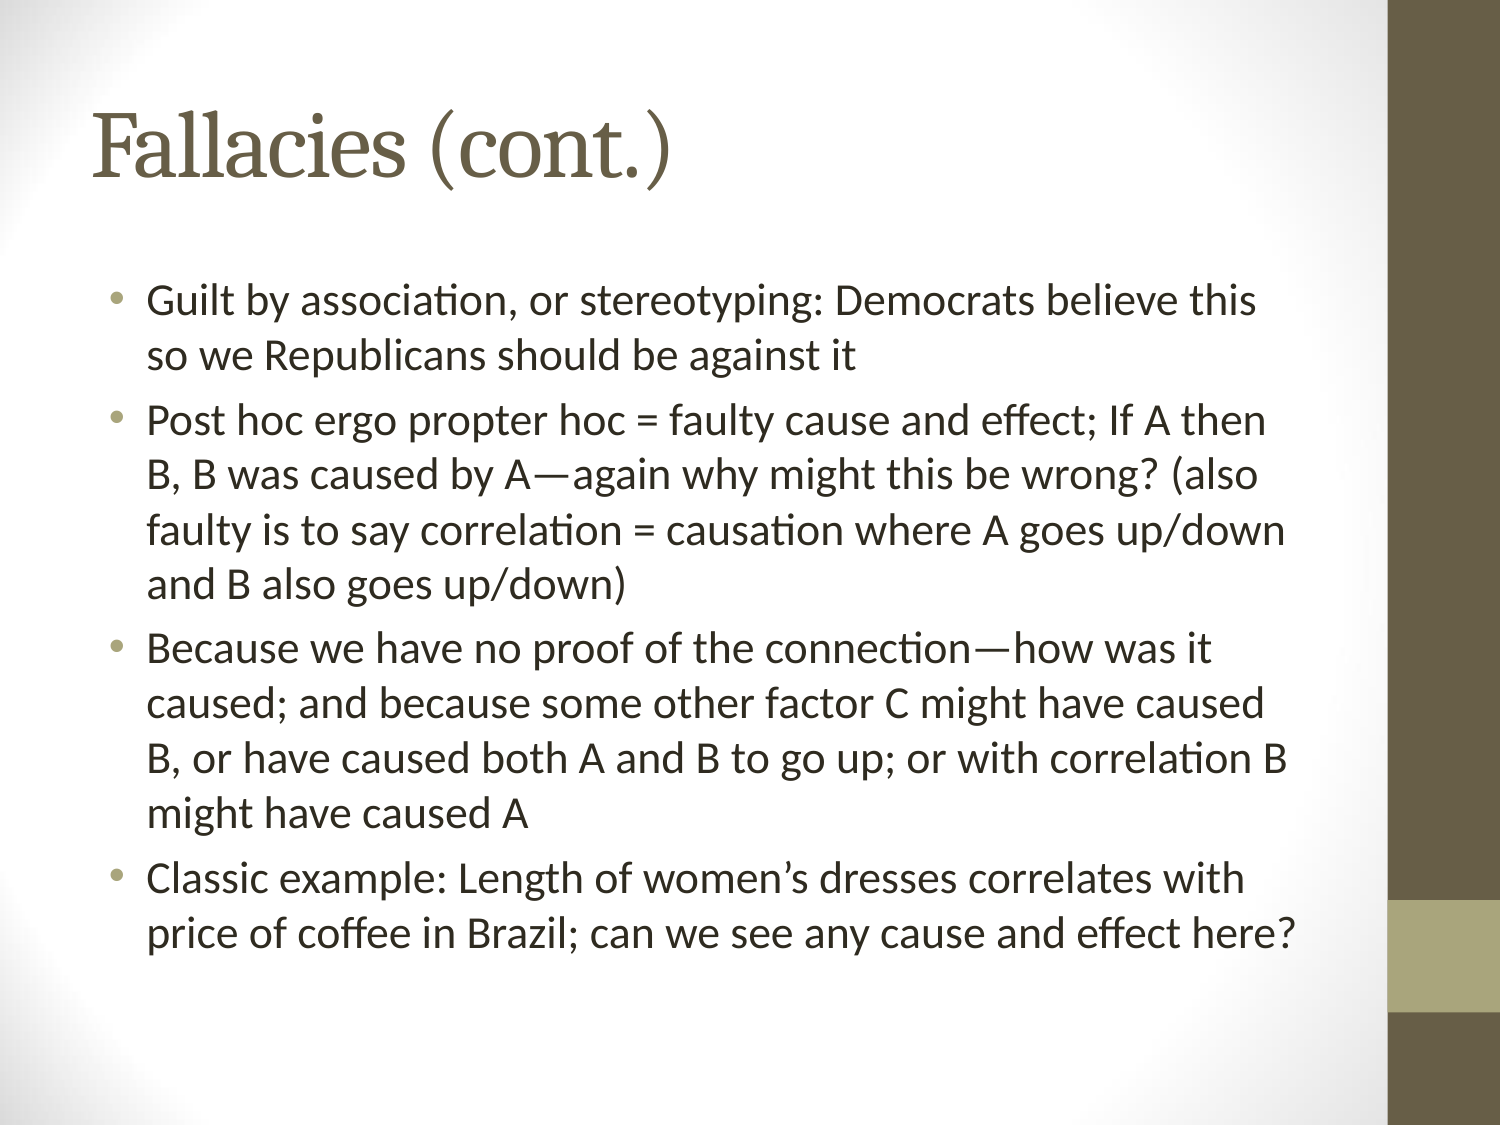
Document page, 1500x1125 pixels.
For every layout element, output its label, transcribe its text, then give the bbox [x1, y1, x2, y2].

title Fallacies (cont.) [75, 45, 1325, 233]
picture [0, 0, 1387, 1125]
list Guilt by association, or stereotyping: Democrats believe this so we Republicans should be against it Post hoc ergo propter hoc = faulty cause and effect; If A then B, B was caused by A—again why might this be wrong? (also faulty is to say correlation = causation where A goes up/down and B also goes up/down) Because we have no proof of the connection—how was it caused; and because some other factor C might have caused B, or have caused both A and B to go up; or with correlation B might have caused A Classic example: Length of women’s dresses correlates with price of coffee in Brazil; can we see any cause and effect here? [75, 262, 1325, 1050]
